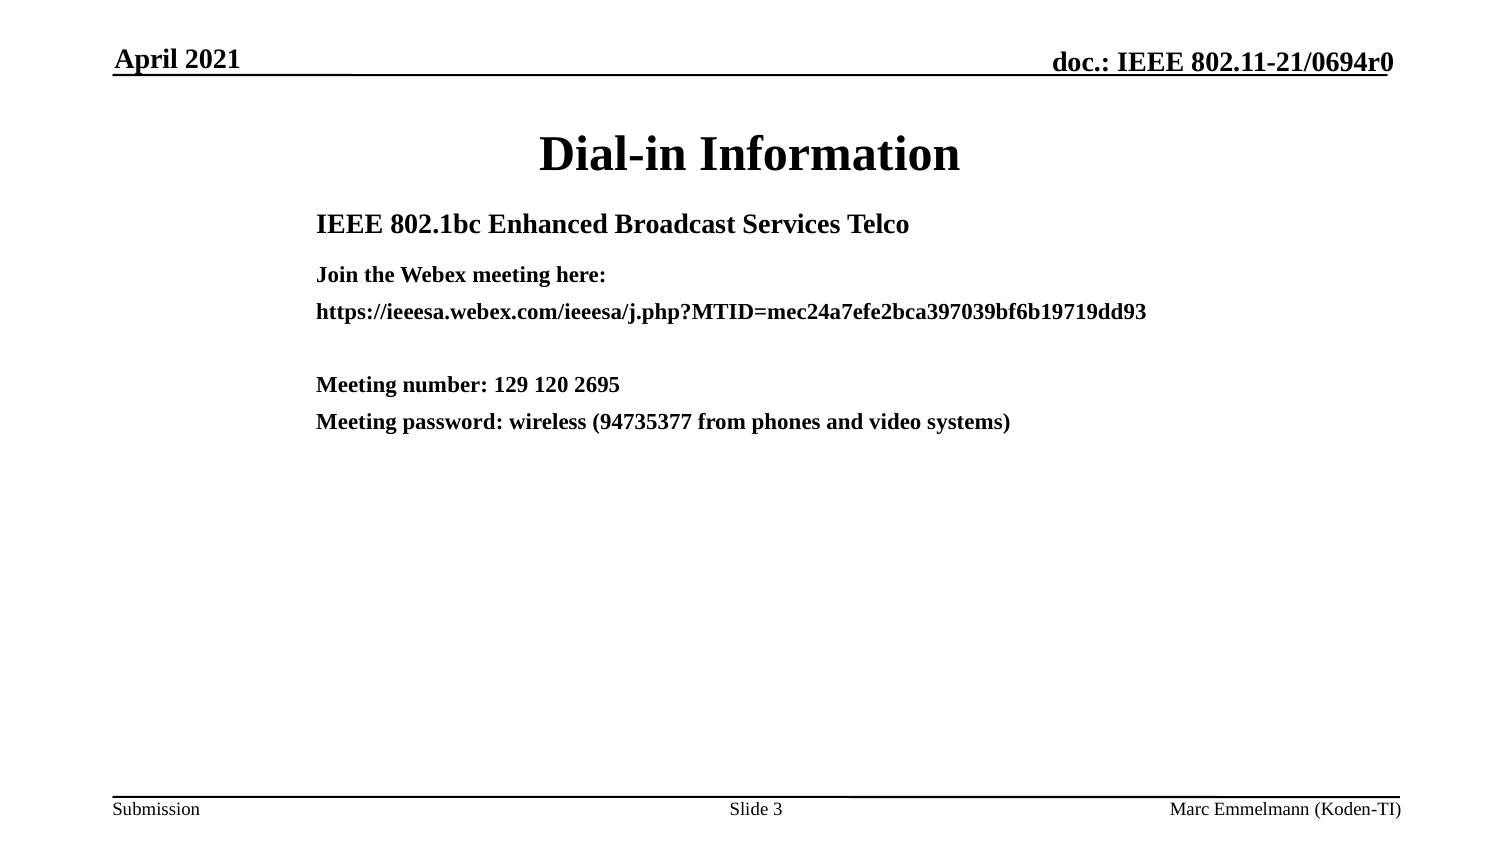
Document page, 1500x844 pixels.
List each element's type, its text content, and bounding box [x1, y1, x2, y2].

list IEEE 802.1bc Enhanced Broadcast Services Telco Join the Webex meeting here: https://ieeesa.webex.com/ieeesa/j.php?MTID=mec24a7efe2bca397039bf6b19719dd93 Meeting number: 129 120 2695 Meeting password: wireless (94735377 from phones and video systems) [300, 197, 1258, 704]
footer Marc Emmelmann (Koden-TI) [878, 796, 1402, 820]
slide_number Slide 3 [712, 796, 800, 842]
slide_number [114, 40, 423, 75]
title Dial-in Information [112, 84, 1388, 216]
